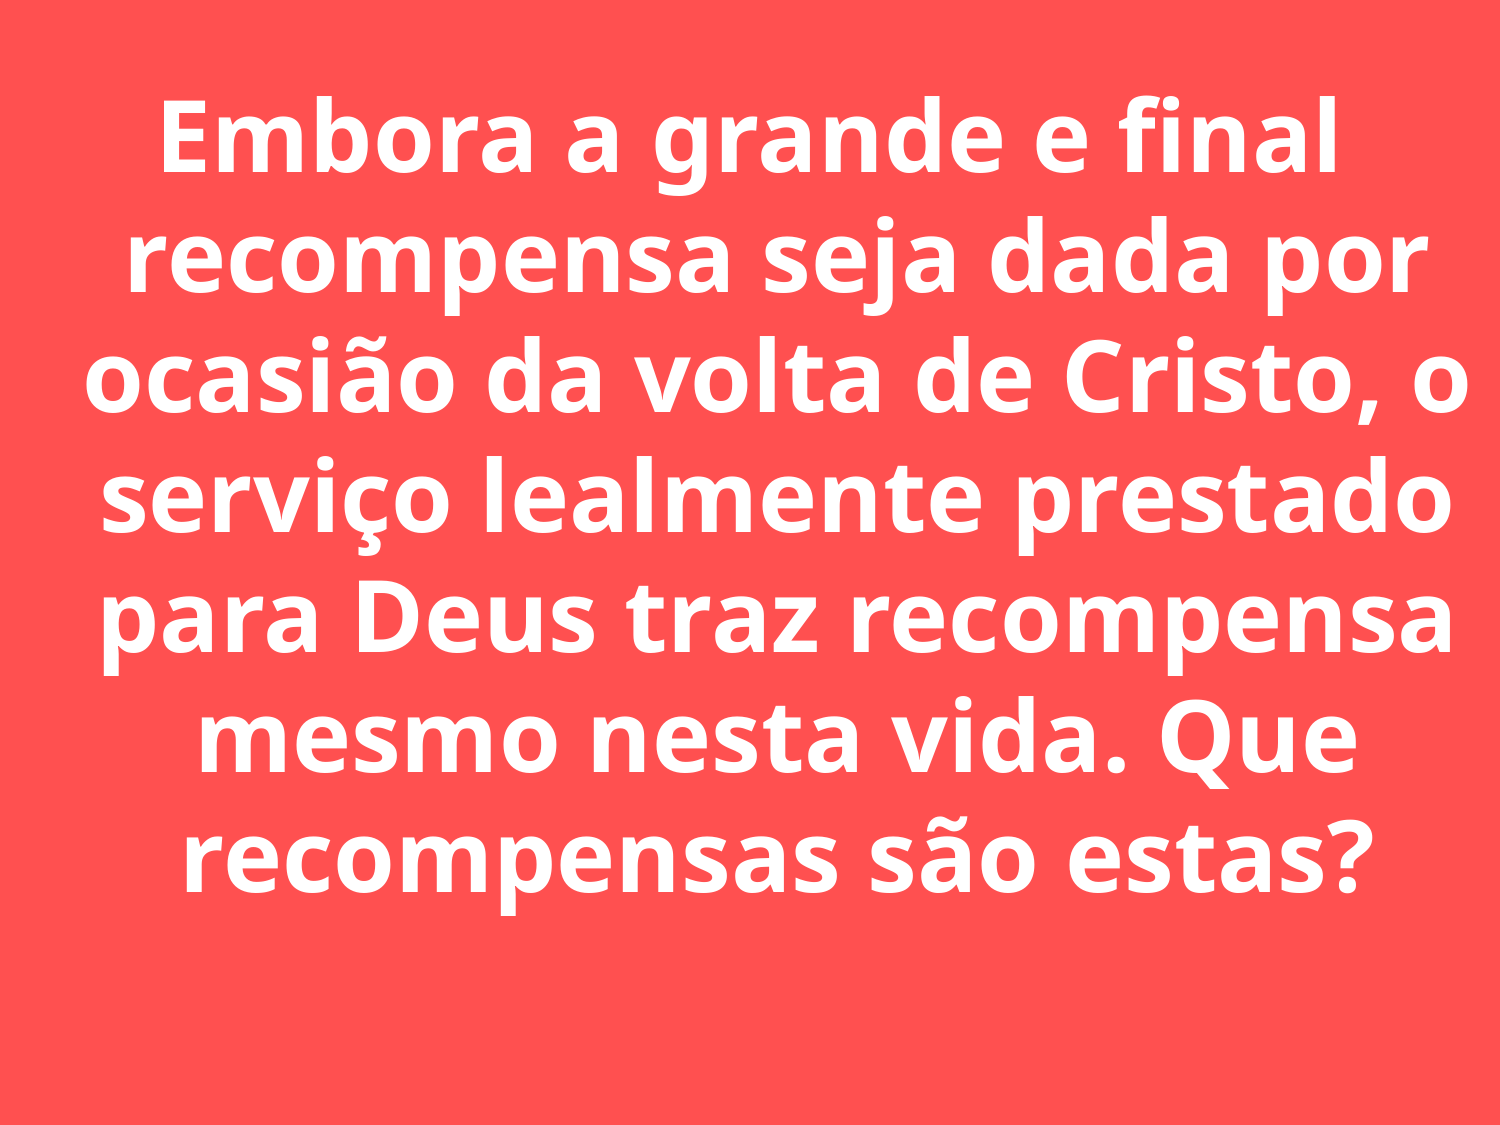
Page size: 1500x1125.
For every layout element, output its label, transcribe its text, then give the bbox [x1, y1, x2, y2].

list Embora a grande e final recompensa seja dada por ocasião da volta de Cristo, o serviço lealmente prestado para Deus traz recompensa mesmo nesta vida. Que recompensas são estas? [0, 0, 1500, 1125]
